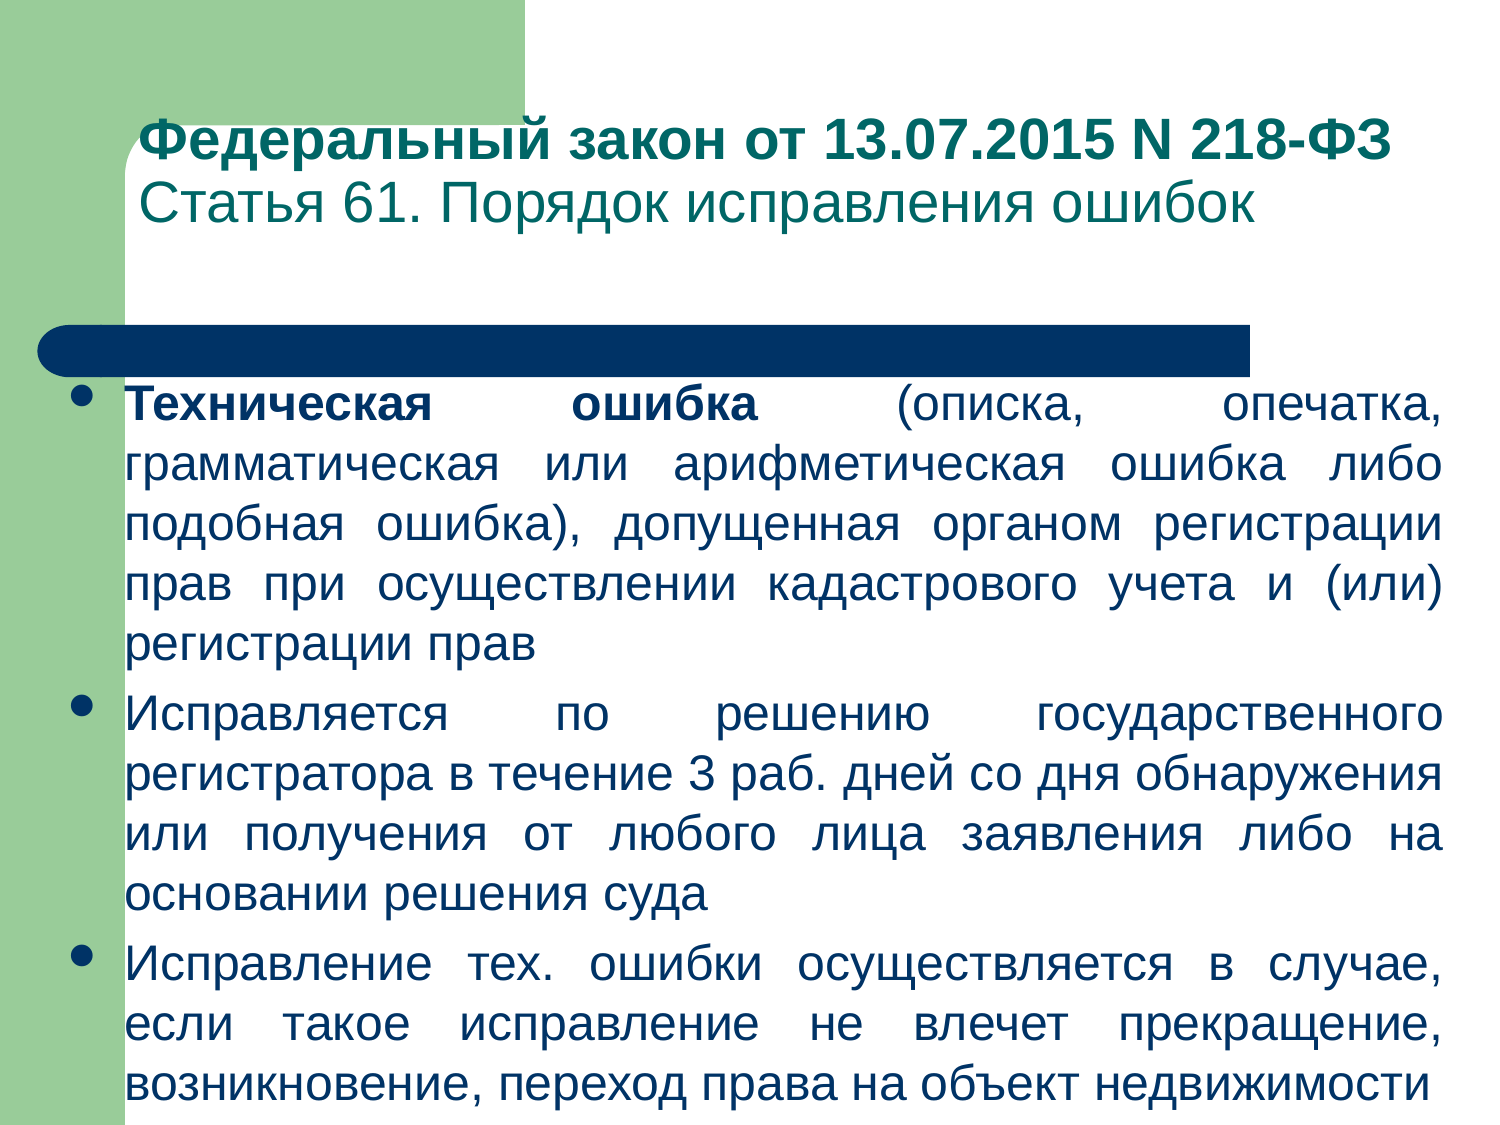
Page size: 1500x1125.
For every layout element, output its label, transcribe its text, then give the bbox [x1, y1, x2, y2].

text_box Техническая ошибка (описка, опечатка, грамматическая или арифметическая ошибка либо подобная ошибка), допущенная органом регистрации прав при осуществлении кадастрового учета и (или) регистрации прав Исправляется по решению государственного регистратора в течение 3 раб. дней со дня обнаружения или получения от любого лица заявления либо на основании решения суда Исправление тех. ошибки осуществляется в случае, если такое исправление не влечет прекращение, возникновение, переход права на объект недвижимости [53, 363, 1459, 1118]
title Федеральный закон от 13.07.2015 N 218-ФЗ Статья 61. Порядок исправления ошибок [123, 101, 1484, 303]
